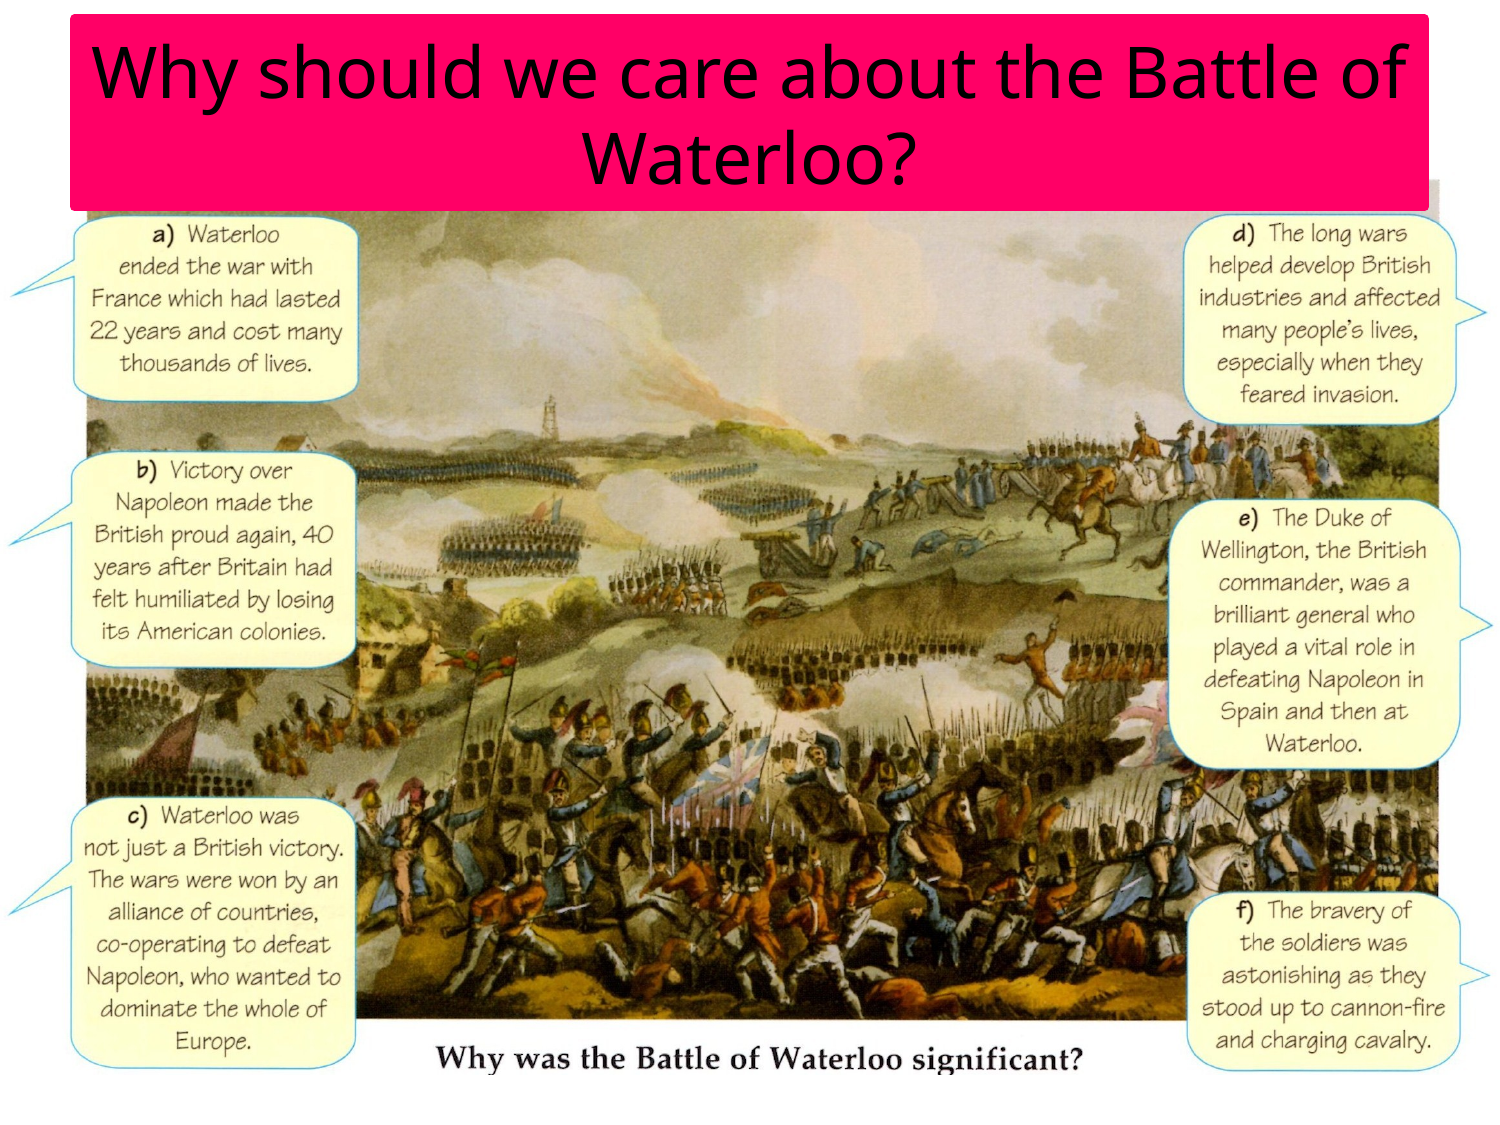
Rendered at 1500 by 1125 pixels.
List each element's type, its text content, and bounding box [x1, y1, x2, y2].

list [0, 172, 1500, 1076]
title Why should we care about the Battle of Waterloo? [74, 19, 1425, 171]
